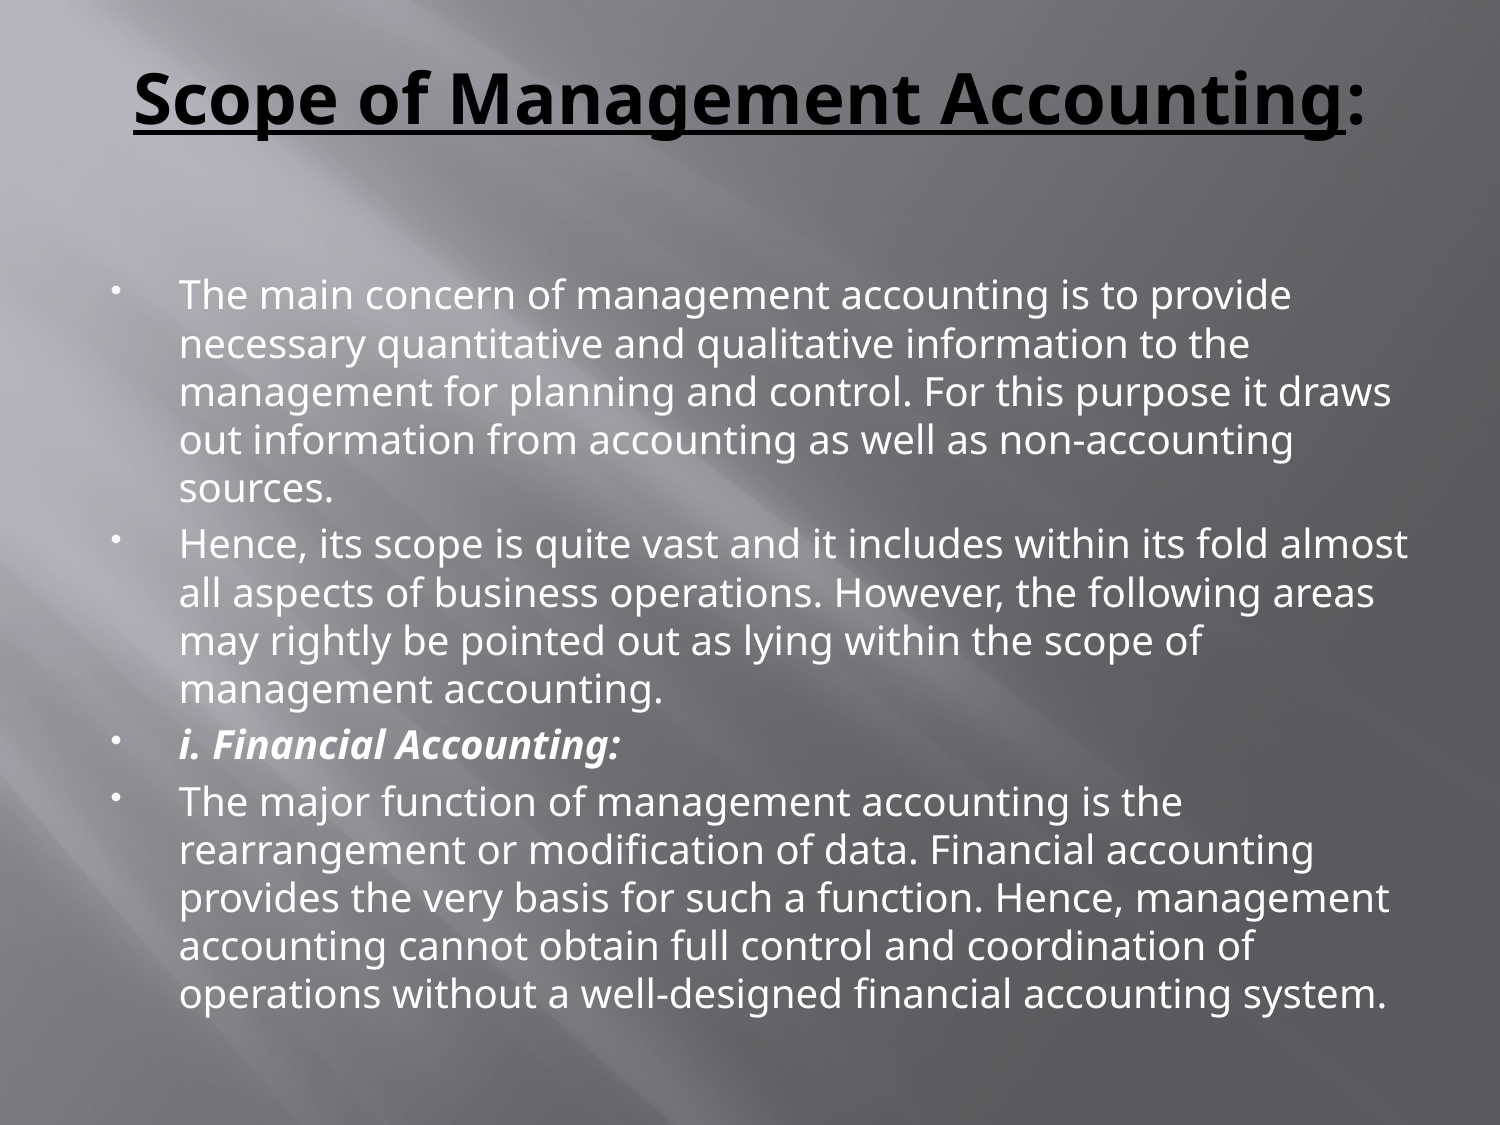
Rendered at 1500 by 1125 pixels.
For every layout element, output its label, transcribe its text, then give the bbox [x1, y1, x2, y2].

list The main concern of management accounting is to provide necessary quantitative and qualitative information to the management for planning and control. For this purpose it draws out information from accounting as well as non-accounting sources. Hence, its scope is quite vast and it includes within its fold almost all aspects of business operations. However, the following areas may rightly be pointed out as lying within the scope of management accounting. i. Financial Accounting: The major function of management accounting is the rearrangement or modification of data. Financial accounting provides the very basis for such a function. Hence, management accounting cannot obtain full control and coordination of operations without a well-designed financial accounting system. [75, 262, 1425, 1035]
title Scope of Management Accounting: [75, 45, 1425, 233]
